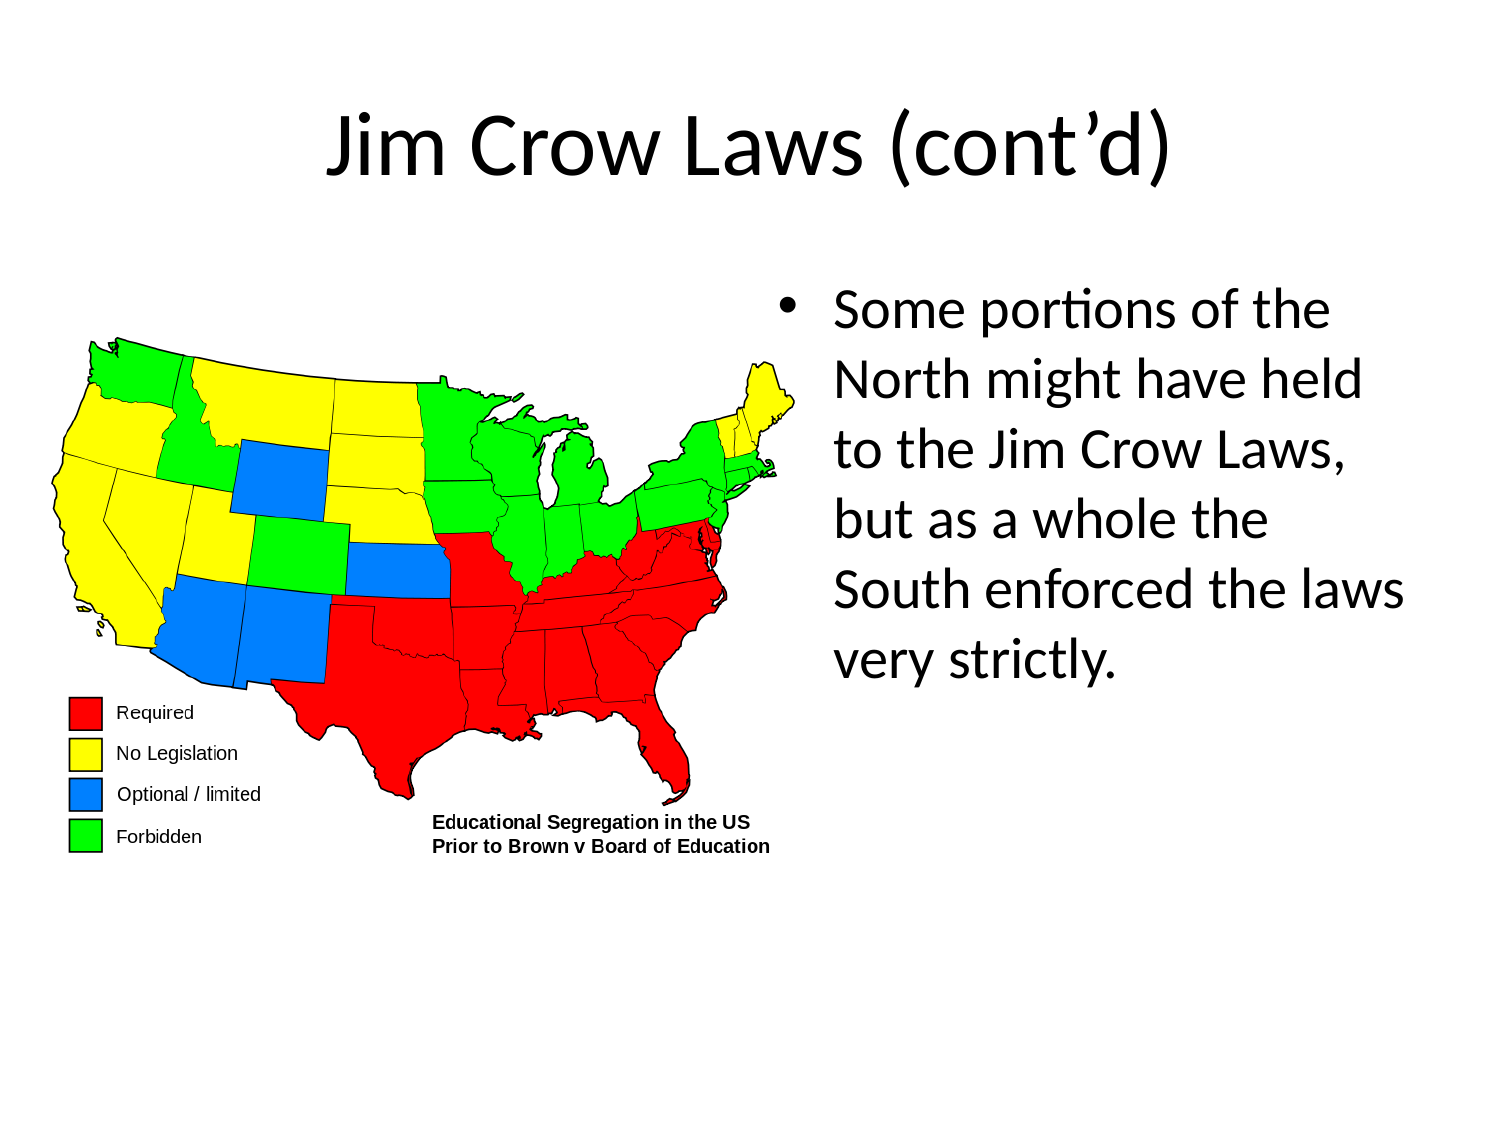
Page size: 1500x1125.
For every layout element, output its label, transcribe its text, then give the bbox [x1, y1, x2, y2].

title Jim Crow Laws (cont’d) [799, 45, 1425, 233]
list Some portions of the North might have held to the Jim Crow Laws, but as a whole the South enforced the laws very strictly. [762, 262, 1425, 1005]
text_box [25, 0, 799, 284]
picture [37, 324, 812, 871]
